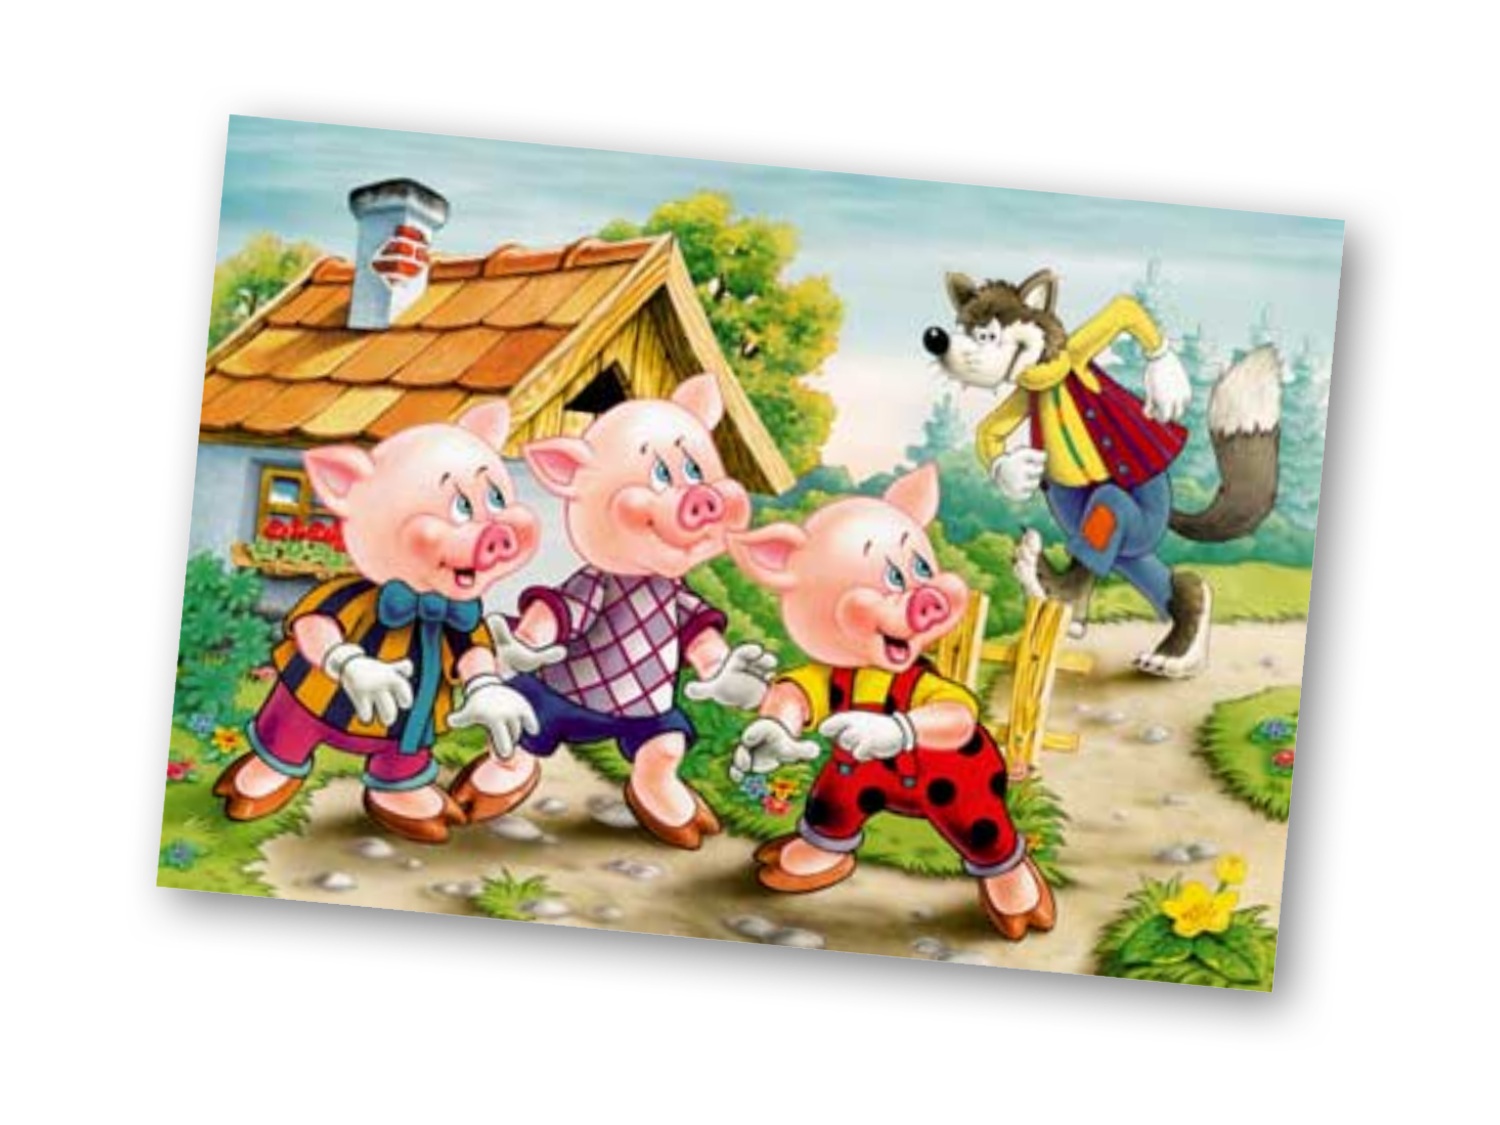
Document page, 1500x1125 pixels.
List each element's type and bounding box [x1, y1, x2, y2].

picture [157, 115, 1344, 992]
